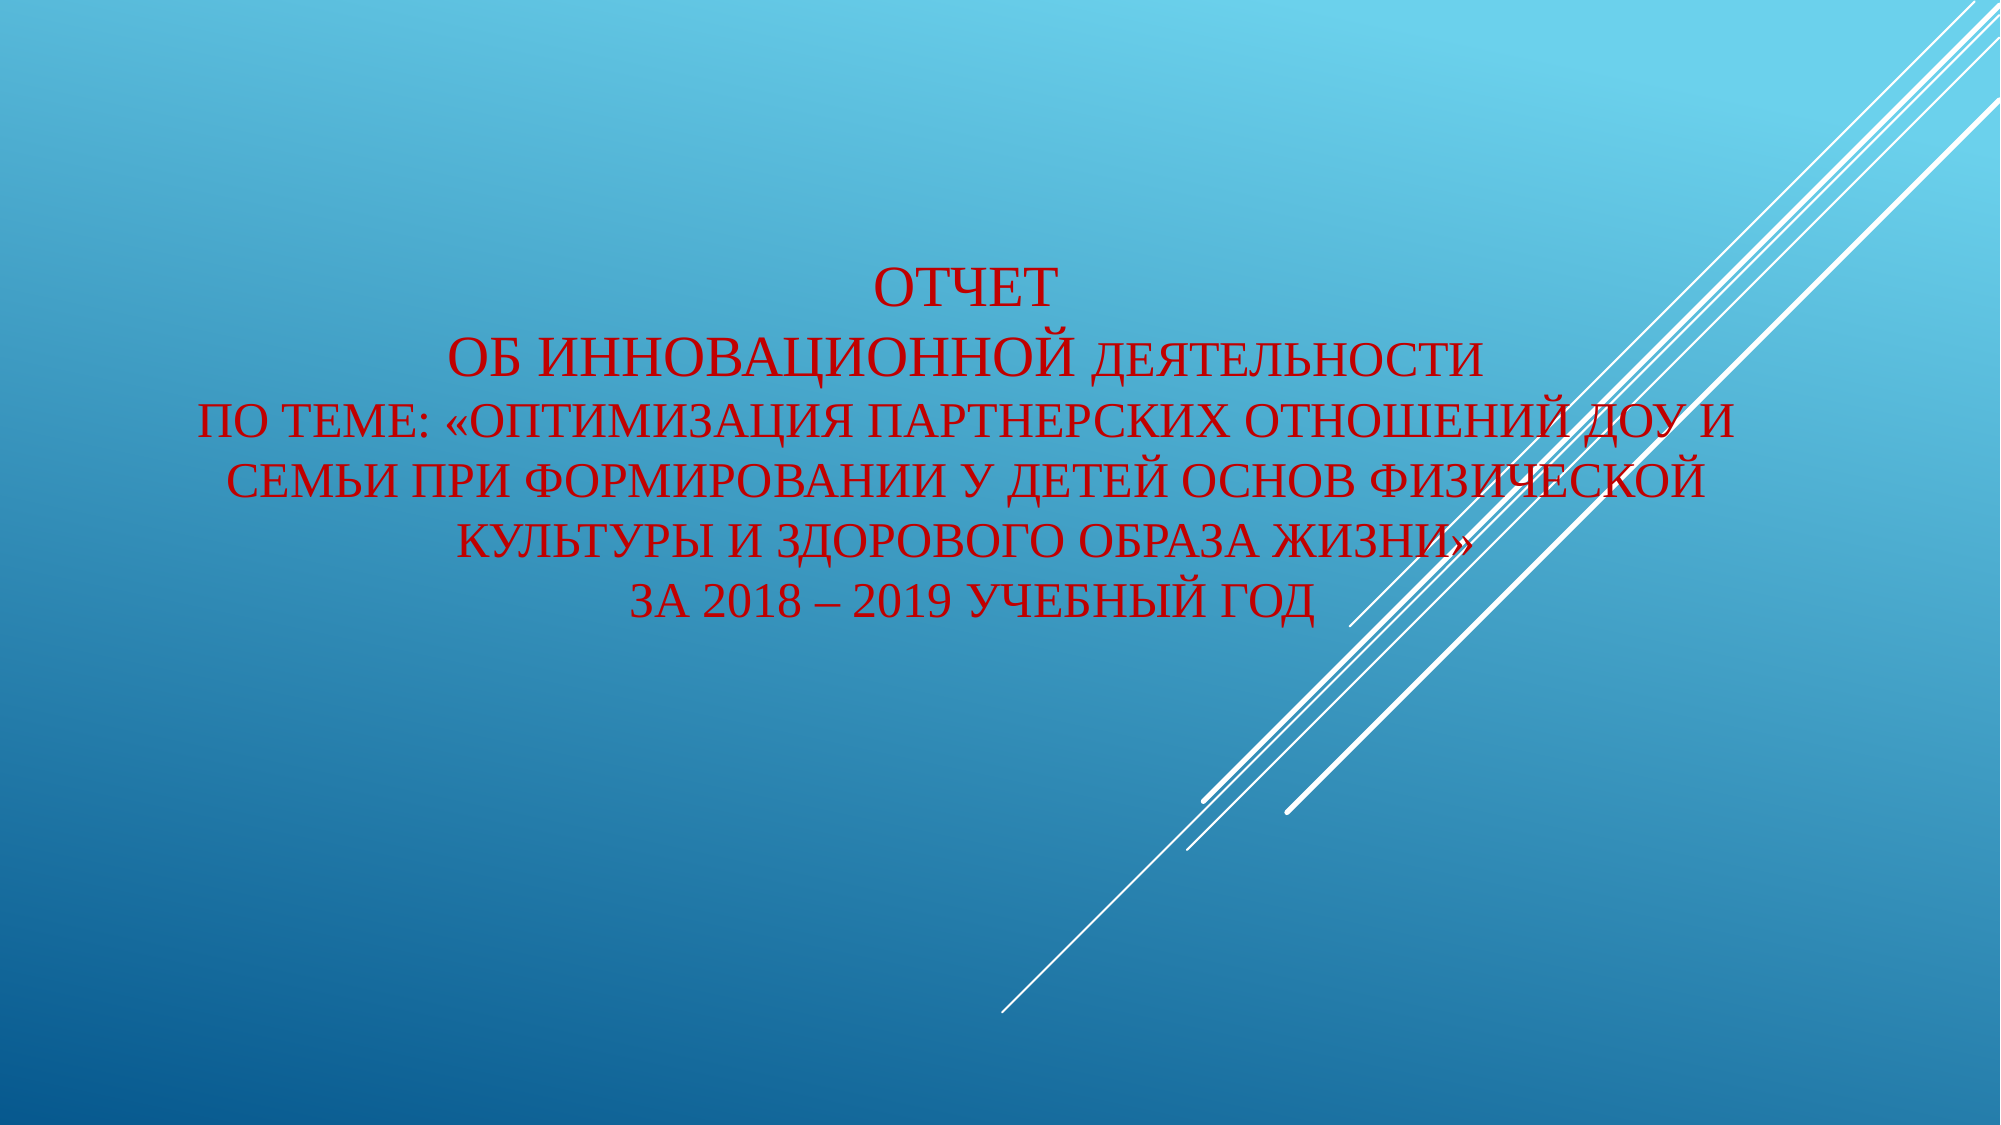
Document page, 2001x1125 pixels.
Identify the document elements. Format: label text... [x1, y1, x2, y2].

title Отчет об инновационной деятельности по теме: «Оптимизация партнерских отношений ДОУ и семьи при формировании у детей основ физической культуры и здорового образа жизни» за 2018 – 2019 учебный год [150, 112, 1783, 875]
